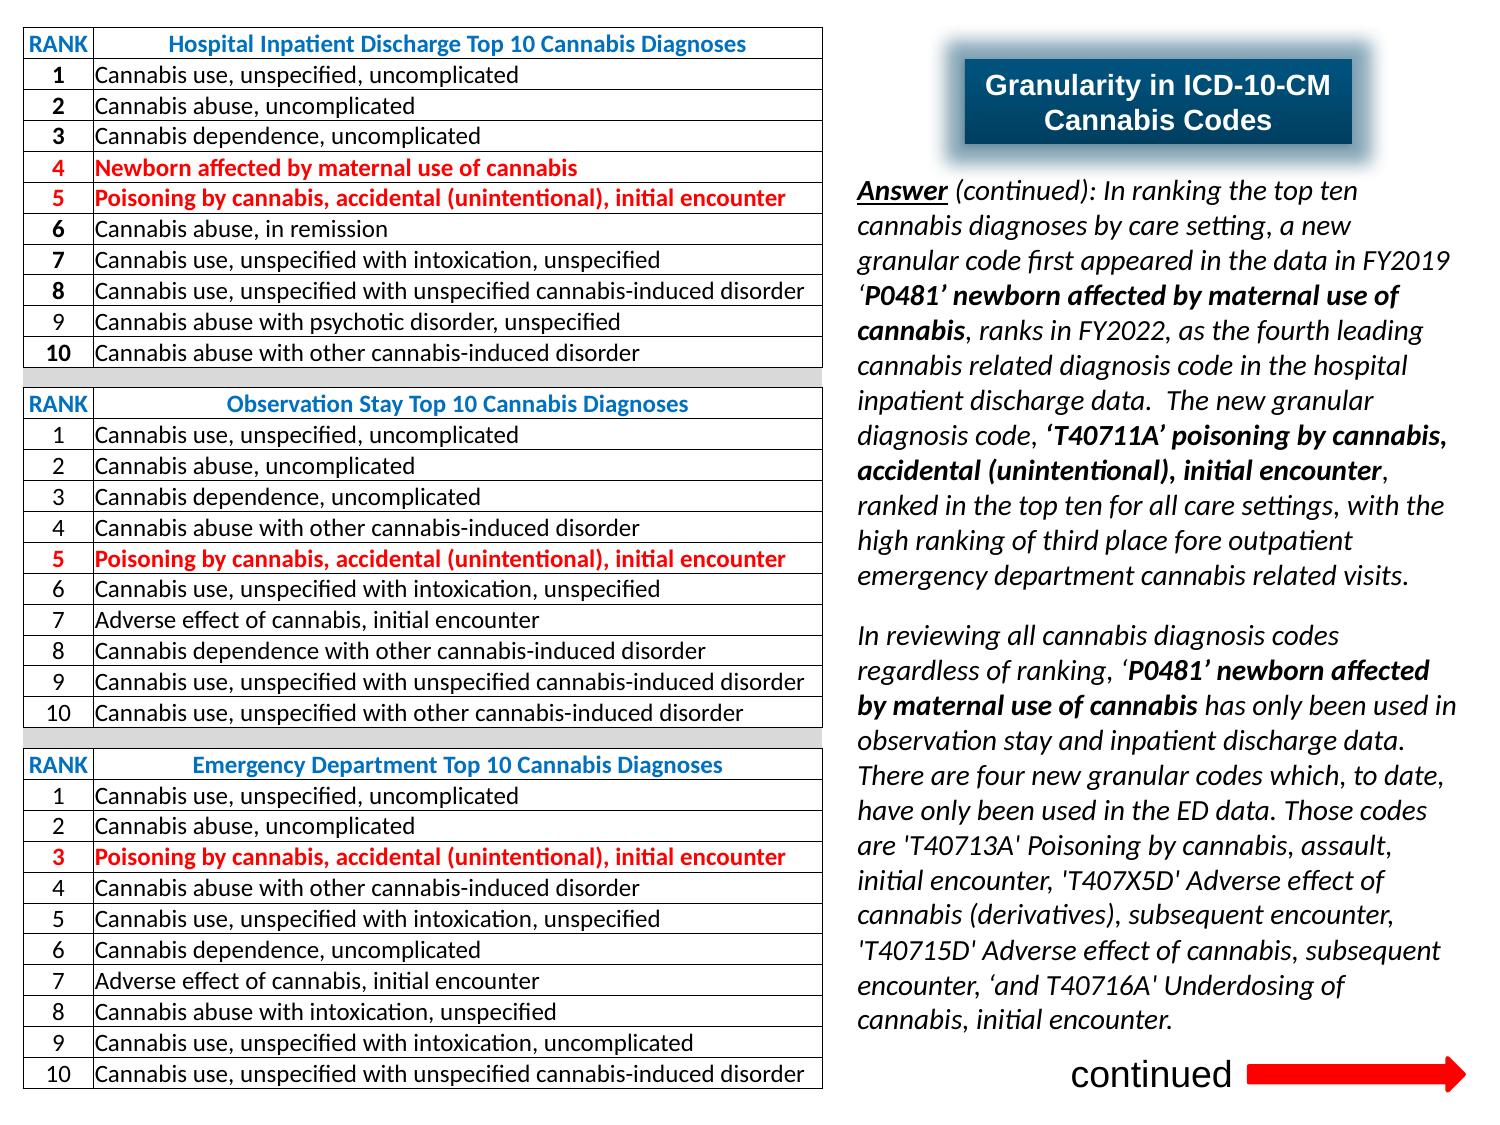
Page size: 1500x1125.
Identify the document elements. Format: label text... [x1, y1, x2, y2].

table_cell [94, 728, 822, 748]
table_cell Cannabis use, unspecified with other cannabis-induced disorder [94, 697, 822, 727]
table_cell Newborn affected by maternal use of cannabis [94, 152, 822, 182]
table_cell 9 [24, 306, 93, 336]
table_cell RANK [24, 749, 93, 779]
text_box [1054, 1042, 1465, 1104]
table_cell 6 [24, 214, 93, 244]
text_box Granularity in ICD-10-CM Cannabis Codes [964, 59, 1352, 144]
table_cell Poisoning by cannabis, accidental (unintentional), initial encounter [94, 842, 822, 872]
table_cell 4 [24, 512, 93, 542]
table_cell Cannabis use, unspecified, uncomplicated [94, 59, 822, 89]
table_cell Cannabis abuse with psychotic disorder, unspecified [94, 306, 822, 336]
table_cell 1 [24, 780, 93, 810]
table_cell Adverse effect of cannabis, initial encounter [94, 605, 822, 635]
table_cell 5 [24, 543, 93, 573]
table_cell 4 [24, 152, 93, 182]
table_cell Cannabis use, unspecified with intoxication, uncomplicated [94, 1027, 822, 1057]
table_cell Cannabis use, unspecified with unspecified cannabis-induced disorder [94, 666, 822, 696]
table_cell 7 [24, 965, 93, 995]
table_cell Cannabis use, unspecified with unspecified cannabis-induced disorder [94, 1058, 822, 1088]
table_cell Poisoning by cannabis, accidental (unintentional), initial encounter [94, 543, 822, 573]
table_cell RANK [24, 388, 93, 418]
table_cell 10 [24, 697, 93, 727]
table_cell Cannabis abuse with other cannabis-induced disorder [94, 337, 822, 367]
table_cell 4 [24, 873, 93, 903]
table_cell 10 [24, 337, 93, 367]
table_cell Cannabis abuse, uncomplicated [94, 811, 822, 841]
table_cell Adverse effect of cannabis, initial encounter [94, 965, 822, 995]
table_cell 3 [24, 842, 93, 872]
table_cell 10 [24, 1058, 93, 1088]
table_cell 8 [24, 636, 93, 665]
text_box Answer (continued): In ranking the top ten cannabis diagnoses by care setting, a new granular code first appeared in the data in FY2019 ‘P0481’ newborn affected by maternal use of cannabis, ranks in FY2022, as the fourth leading cannabis related diagnosis code in the hospital inpatient discharge data. The new granular diagnosis code, ‘T40711A’ poisoning by cannabis, accidental (unintentional), initial encounter, ranked in the top ten for all care settings, with the high ranking of third place fore outpatient emergency department cannabis related visits. In reviewing all cannabis diagnosis codes regardless of ranking, ‘P0481’ newborn affected by maternal use of cannabis has only been used in observation stay and inpatient discharge data. There are four new granular codes which, to date, have only been used in the ED data. Those codes are 'T40713A' Poisoning by cannabis, assault, initial encounter, 'T407X5D' Adverse effect of cannabis (derivatives), subsequent encounter, 'T40715D' Adverse effect of cannabis, subsequent encounter, ‘and T40716A' Underdosing of cannabis, initial encounter. [842, 164, 1475, 1113]
table_cell Cannabis dependence, uncomplicated [94, 481, 822, 511]
table_cell [23, 368, 94, 387]
table_cell Cannabis use, unspecified with unspecified cannabis-induced disorder [94, 275, 822, 305]
table_cell 8 [24, 996, 93, 1026]
table_cell Cannabis dependence with other cannabis-induced disorder [94, 636, 822, 665]
table_cell Cannabis use, unspecified with intoxication, unspecified [94, 245, 822, 274]
table_cell 6 [24, 934, 93, 964]
table_cell 3 [24, 121, 93, 151]
table_cell Observation Stay Top 10 Cannabis Diagnoses [94, 388, 822, 418]
table_cell 6 [24, 574, 93, 604]
table_cell Cannabis abuse, uncomplicated [94, 450, 822, 480]
table_cell Cannabis dependence, uncomplicated [94, 934, 822, 964]
table_cell 5 [24, 904, 93, 933]
table_cell 2 [24, 90, 93, 120]
table_cell 2 [24, 811, 93, 841]
table_header RANK [24, 28, 93, 58]
table_cell Emergency Department Top 10 Cannabis Diagnoses [94, 749, 822, 779]
table_cell 1 [24, 59, 93, 89]
table_cell 7 [24, 245, 93, 274]
table_cell 9 [24, 1027, 93, 1057]
table_cell Cannabis use, unspecified, uncomplicated [94, 780, 822, 810]
table_cell [94, 368, 822, 387]
table_cell 9 [24, 666, 93, 696]
table_cell Cannabis dependence, uncomplicated [94, 121, 822, 151]
table_cell Cannabis abuse, in remission [94, 214, 822, 244]
table_cell Cannabis abuse, uncomplicated [94, 90, 822, 120]
table_cell 1 [24, 419, 93, 449]
table_cell 3 [24, 481, 93, 511]
table_cell Cannabis abuse with intoxication, unspecified [94, 996, 822, 1026]
table_header Hospital Inpatient Discharge Top 10 Cannabis Diagnoses [94, 28, 822, 58]
table_cell Cannabis use, unspecified with intoxication, unspecified [94, 904, 822, 933]
table_cell 8 [24, 275, 93, 305]
table_cell Cannabis use, unspecified with intoxication, unspecified [94, 574, 822, 604]
table_cell Poisoning by cannabis, accidental (unintentional), initial encounter [94, 183, 822, 213]
table_cell Cannabis use, unspecified, uncomplicated [94, 419, 822, 449]
table_cell [23, 728, 94, 748]
table_cell 5 [24, 183, 93, 213]
table_cell Cannabis abuse with other cannabis-induced disorder [94, 873, 822, 903]
table_cell 7 [24, 605, 93, 635]
table_cell 2 [24, 450, 93, 480]
table_cell Cannabis abuse with other cannabis-induced disorder [94, 512, 822, 542]
